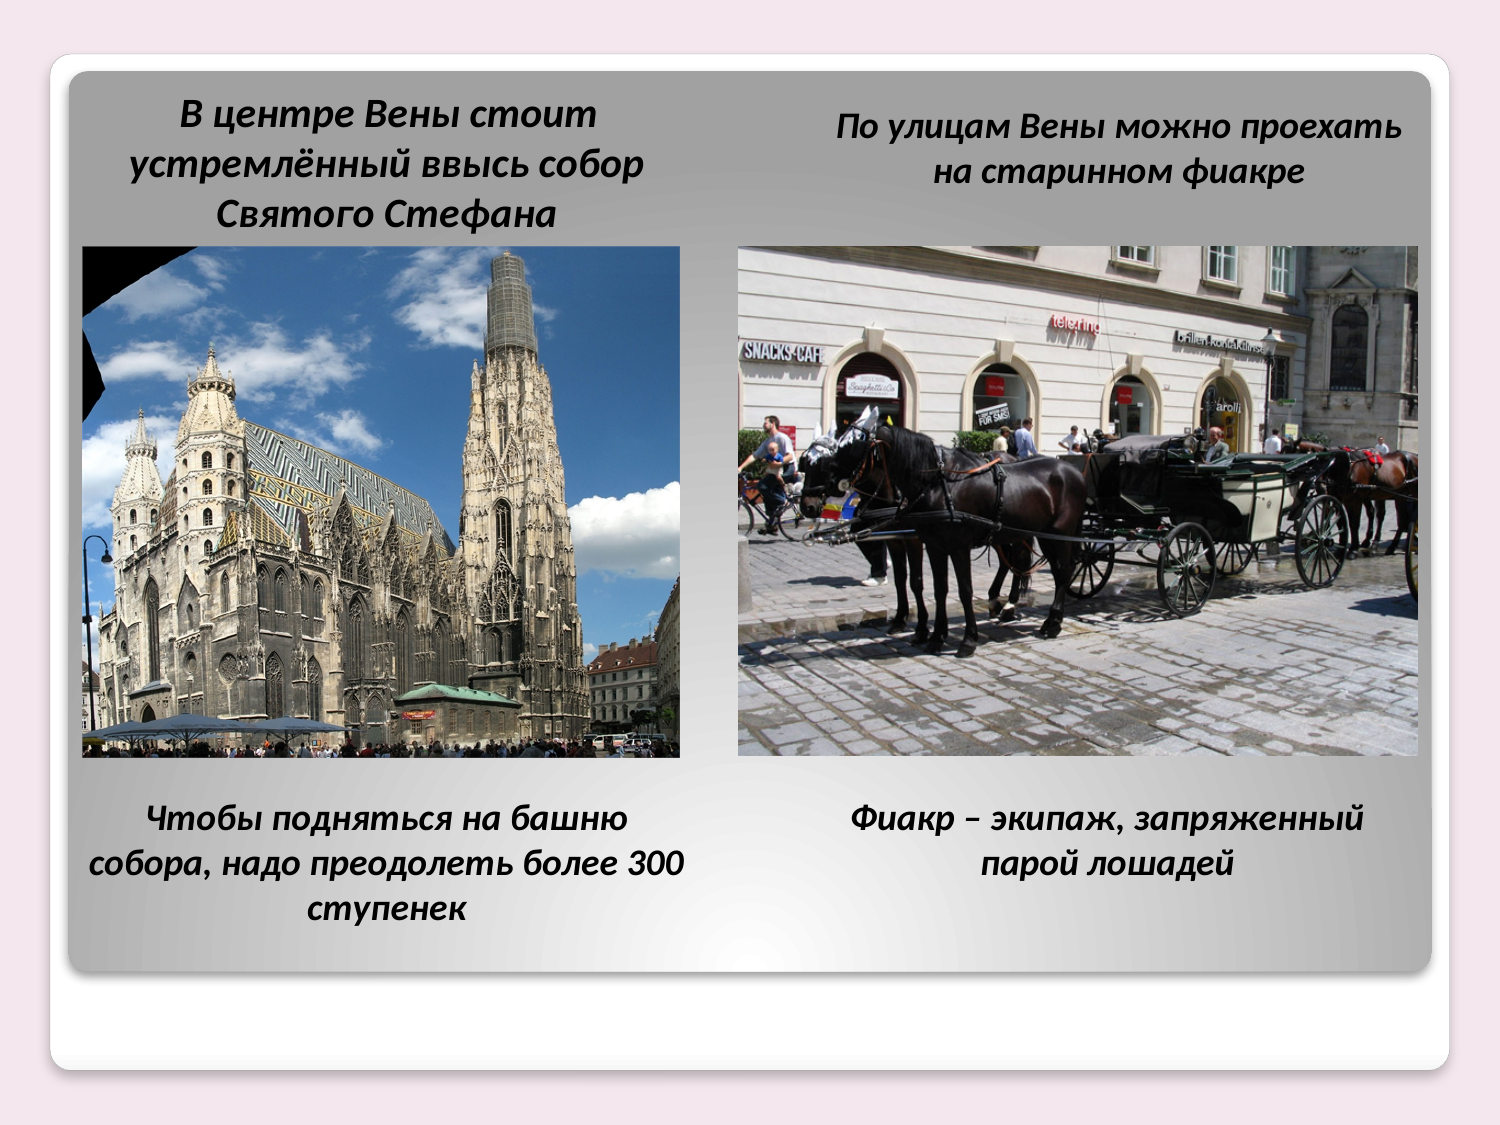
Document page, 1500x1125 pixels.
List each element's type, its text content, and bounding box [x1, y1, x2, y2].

text_box Чтобы подняться на башню собора, надо преодолеть более 300 ступенек [70, 785, 704, 935]
text_box Фиакр – экипаж, запряженный парой лошадей [808, 785, 1407, 890]
text_box По улицам Вены можно проехать на старинном фиакре [820, 93, 1418, 199]
picture [81, 245, 680, 758]
picture [738, 245, 1419, 756]
list В центре Вены стоит устремлённый ввысь собор Святого Стефана [0, 70, 715, 235]
